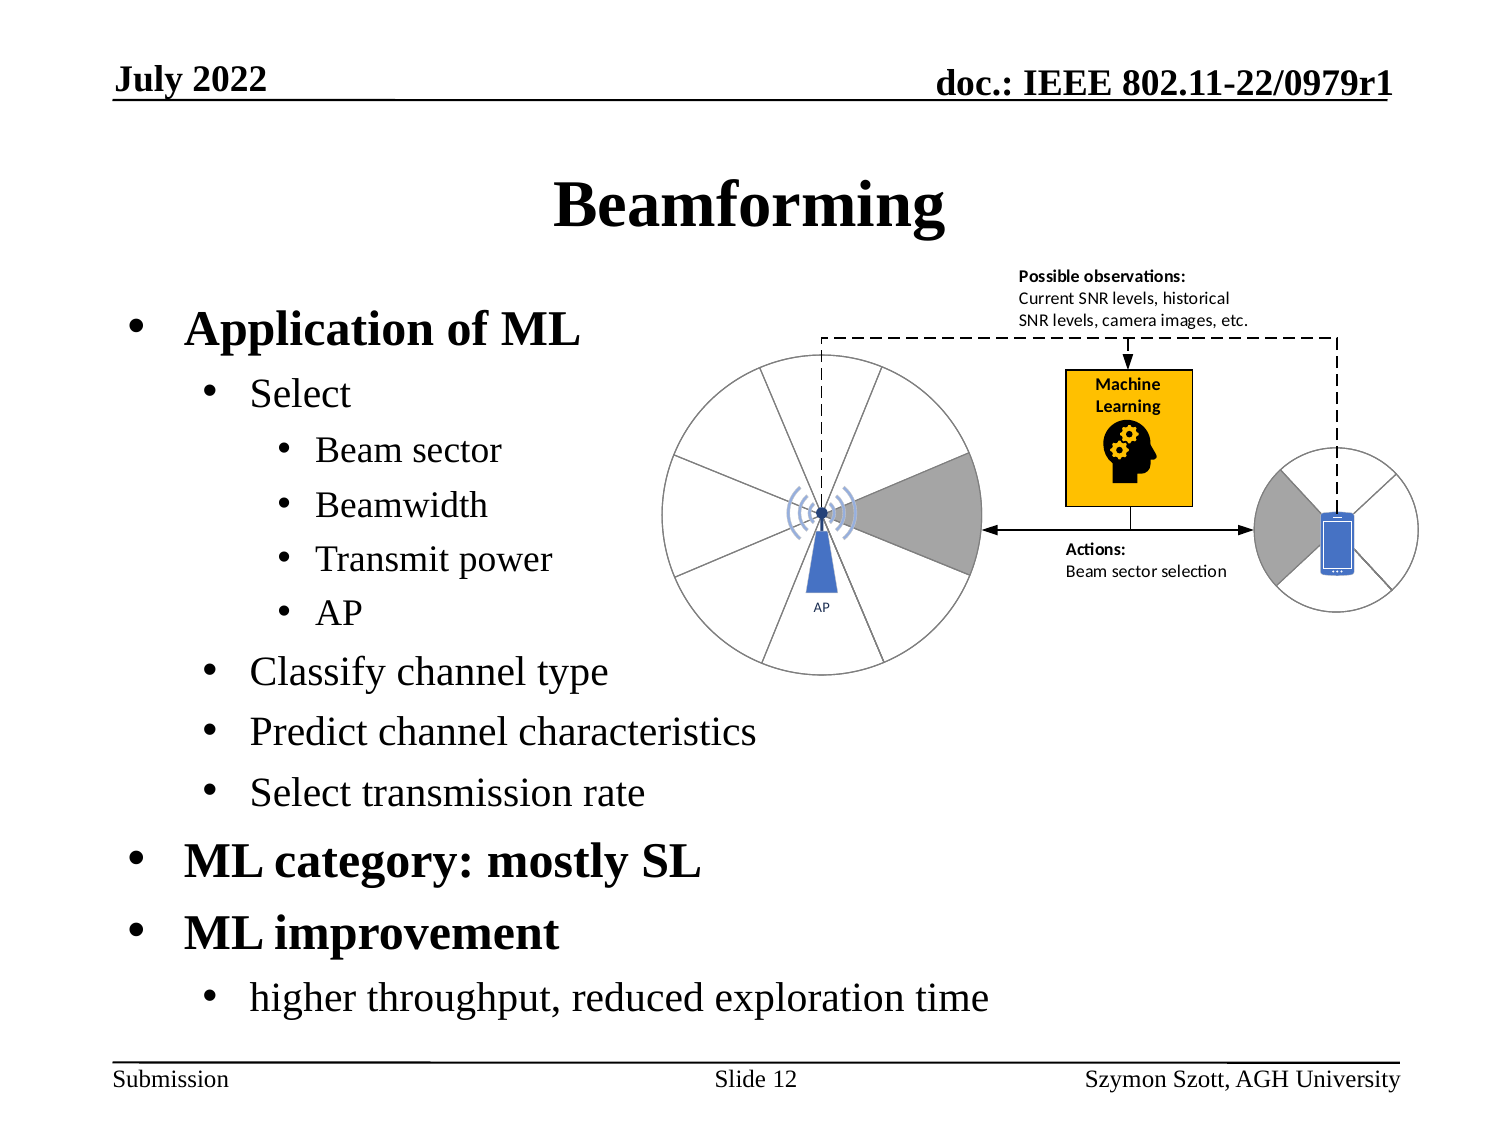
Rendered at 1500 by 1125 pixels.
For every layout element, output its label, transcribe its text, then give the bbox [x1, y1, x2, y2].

picture [658, 258, 1420, 677]
list Application of ML Select Beam sector Beamwidth Transmit power AP Classify channel type Predict channel characteristics Select transmission rate ML category: mostly SL ML improvement higher throughput, reduced exploration time [112, 287, 1388, 963]
footer Szymon Szott, AGH University [878, 1062, 1402, 1092]
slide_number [114, 54, 422, 100]
title Beamforming [112, 112, 1388, 287]
slide_number Slide 12 [712, 1062, 800, 1122]
